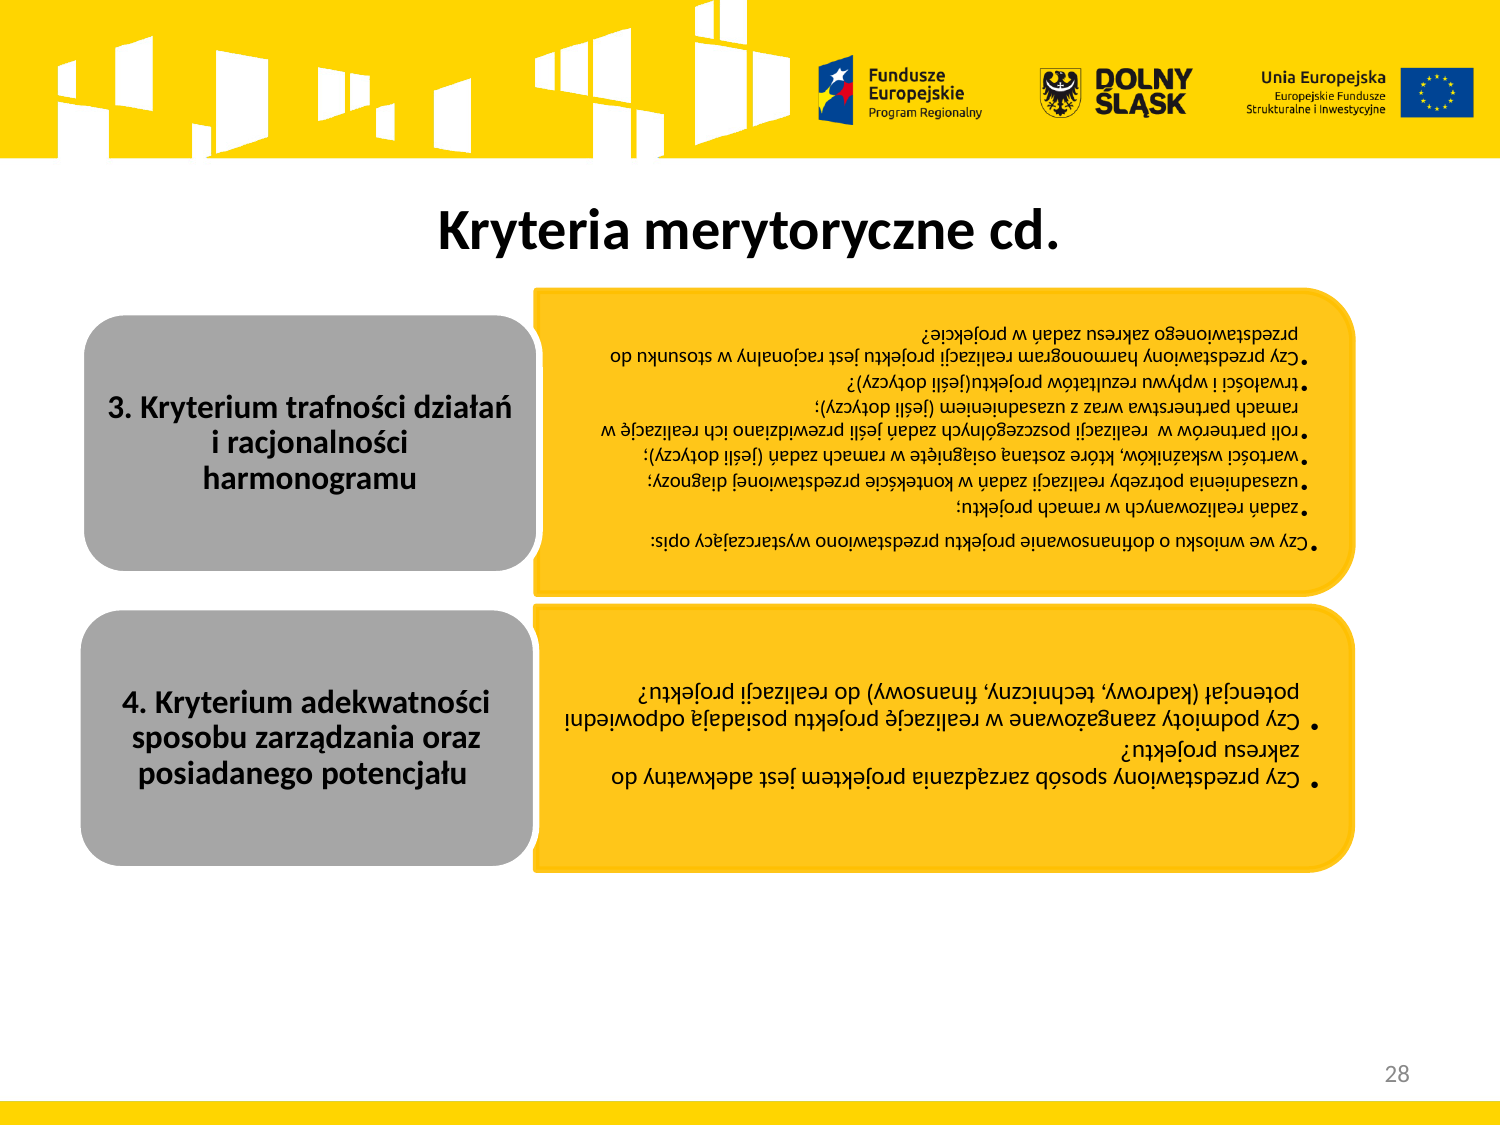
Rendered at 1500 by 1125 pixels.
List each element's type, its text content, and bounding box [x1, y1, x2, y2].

title Kryteria merytoryczne cd. [74, 184, 1426, 268]
slide_number 28 [1074, 1042, 1425, 1103]
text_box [76, 290, 1353, 870]
picture [0, 0, 1500, 1125]
